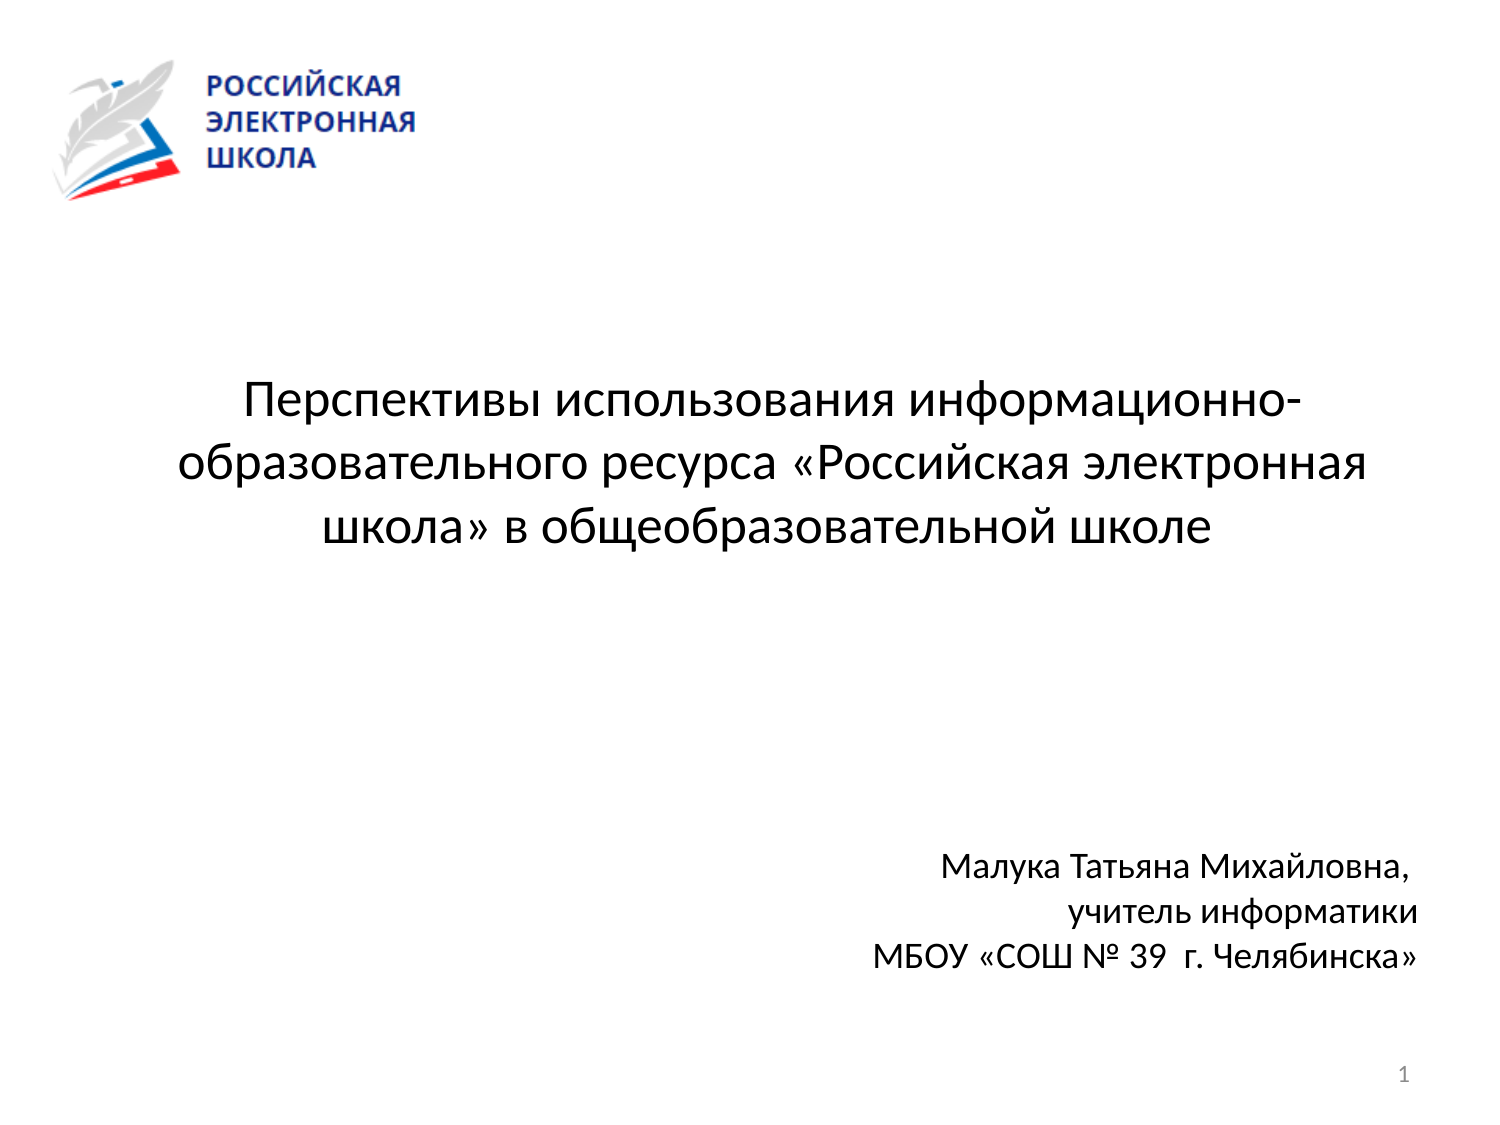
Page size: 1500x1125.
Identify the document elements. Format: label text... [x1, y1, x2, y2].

text_box Малука Татьяна Михайловна, учитель информатики МБОУ «СОШ № 39 г. Челябинска» [435, 834, 1434, 984]
slide_number 1 [1074, 1042, 1425, 1103]
picture [29, 42, 436, 218]
title Перспективы использования информационно-образовательного ресурса «Российская электронная школа» в общеобразовательной школе [135, 338, 1411, 580]
